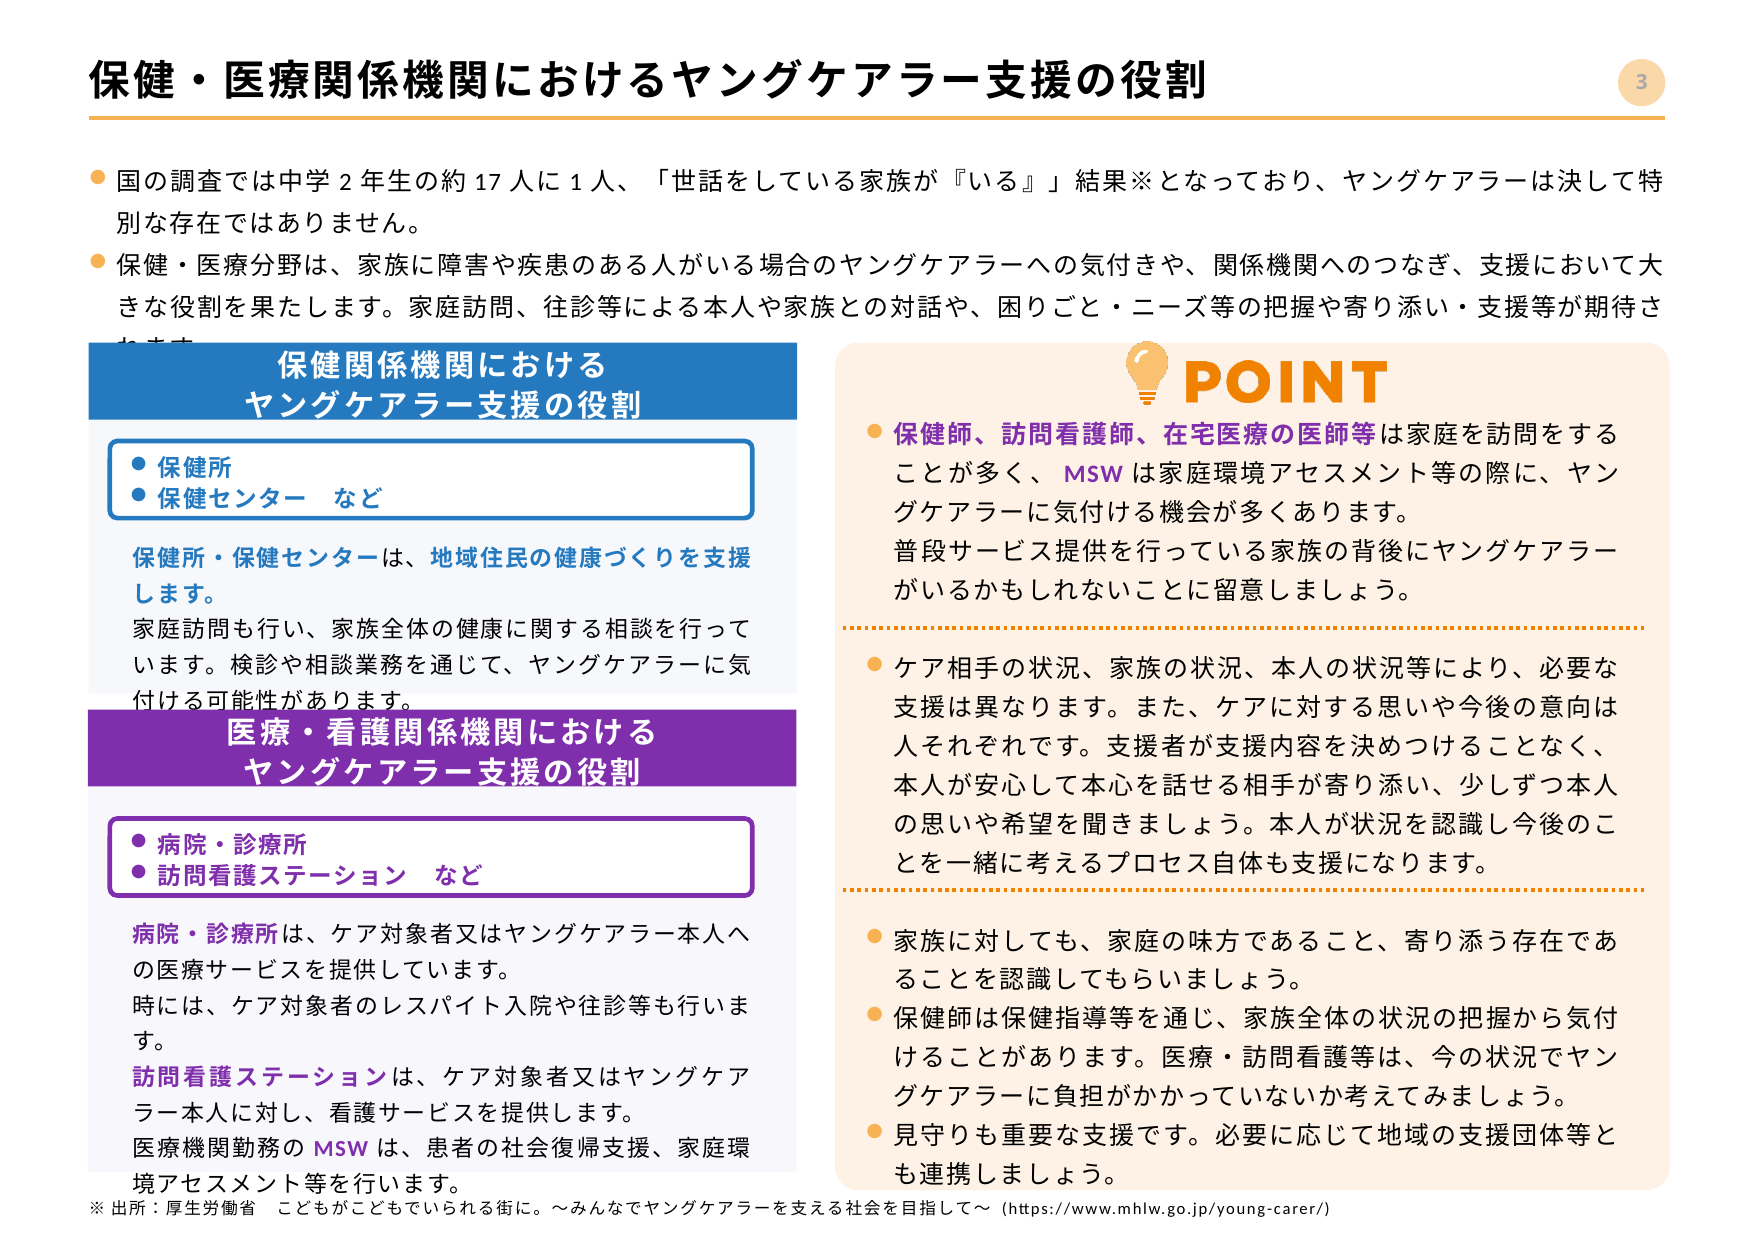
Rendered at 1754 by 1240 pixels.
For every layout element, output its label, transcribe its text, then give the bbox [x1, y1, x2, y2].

text_box 病院・診療所は、ケア対象者又はヤングケアラー本人への医療サービスを提供しています。 時には、ケア対象者のレスパイト入院や往診等も行います。 訪問看護ステーションは、ケア対象者又はヤングケアラー本人に対し、看護サービスを提供します。 医療機関勤務のMSWは、患者の社会復帰支援、家庭環境アセスメント等を行います。 [131, 911, 753, 1162]
text_box 国の調査では中学2年生の約17人に1人、「世話をしている家族が『いる』」結果※となっており、ヤングケアラーは決して特別な存在ではありません。 保健・医療分野は、家族に障害や疾患のある人がいる場合のヤングケアラーへの気付きや、関係機関へのつなぎ、支援において大きな役割を果たします。家庭訪問、往診等による本人や家族との対話や、困りごと・ニーズ等の把握や寄り添い・支援等が期待されます。 [87, 152, 1666, 284]
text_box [1126, 341, 1387, 405]
text_box [87, 421, 798, 694]
text_box 保健所 保健センター など [108, 439, 754, 520]
slide_number 2 [1617, 64, 1667, 102]
text_box 保健所・保健センターは、地域住民の健康づくりを支援します。 家庭訪問も行い、家族全体の健康に関する相談を行っています。検診や相談業務を通じて、ヤングケアラーに気付ける可能性があります。 [132, 534, 754, 676]
text_box 医療・看護関係機関における ヤングケアラー支援の役割 [87, 709, 798, 788]
text_box 病院・診療所 訪問看護ステーション など [108, 817, 754, 897]
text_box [842, 627, 1647, 890]
text_box 保健師、訪問看護師、在宅医療の医師等は家庭を訪問をすることが多く、MSWは家庭環境アセスメント等の際に、ヤングケアラーに気付ける機会が多くあります。 普段サービス提供を行っている家族の背後にヤングケアラーがいるかもしれないことに留意しましょう。 ケア相手の状況、家族の状況、本人の状況等により、必要な支援は異なります。また、ケアに対する思いや今後の意向は人それぞれです。支援者が支援内容を決めつけることなく、本人が安心して本心を話せる相手が寄り添い、少しずつ本人の思いや希望を聞きましょう。本人が状況を認識し今後のことを一緒に考えるプロセス自体も支援になります。 家族に対しても、家庭の味方であること、寄り添う存在であることを認識してもらいましょう。 保健師は保健指導等を通じ、家族全体の状況の把握から気付けることがあります。医療・訪問看護等は、今の状況でヤングケアラーに負担がかかっていないか考えてみましょう。 見守りも重要な支援です。必要に応じて地域の支援団体等とも連携しましょう。 [834, 341, 1671, 1189]
text_box ※出所：厚生労働省 こどもがこどもでいられる街に。～みんなでヤングケアラーを支える社会を目指して～ (https://www.mhlw.go.jp/young-carer/) [87, 1189, 1666, 1221]
text_box 保健関係機関における ヤングケアラー支援の役割 [87, 342, 798, 421]
title 保健・医療関係機関におけるヤングケアラー支援の役割 [88, 59, 1425, 112]
text_box [87, 788, 798, 1173]
